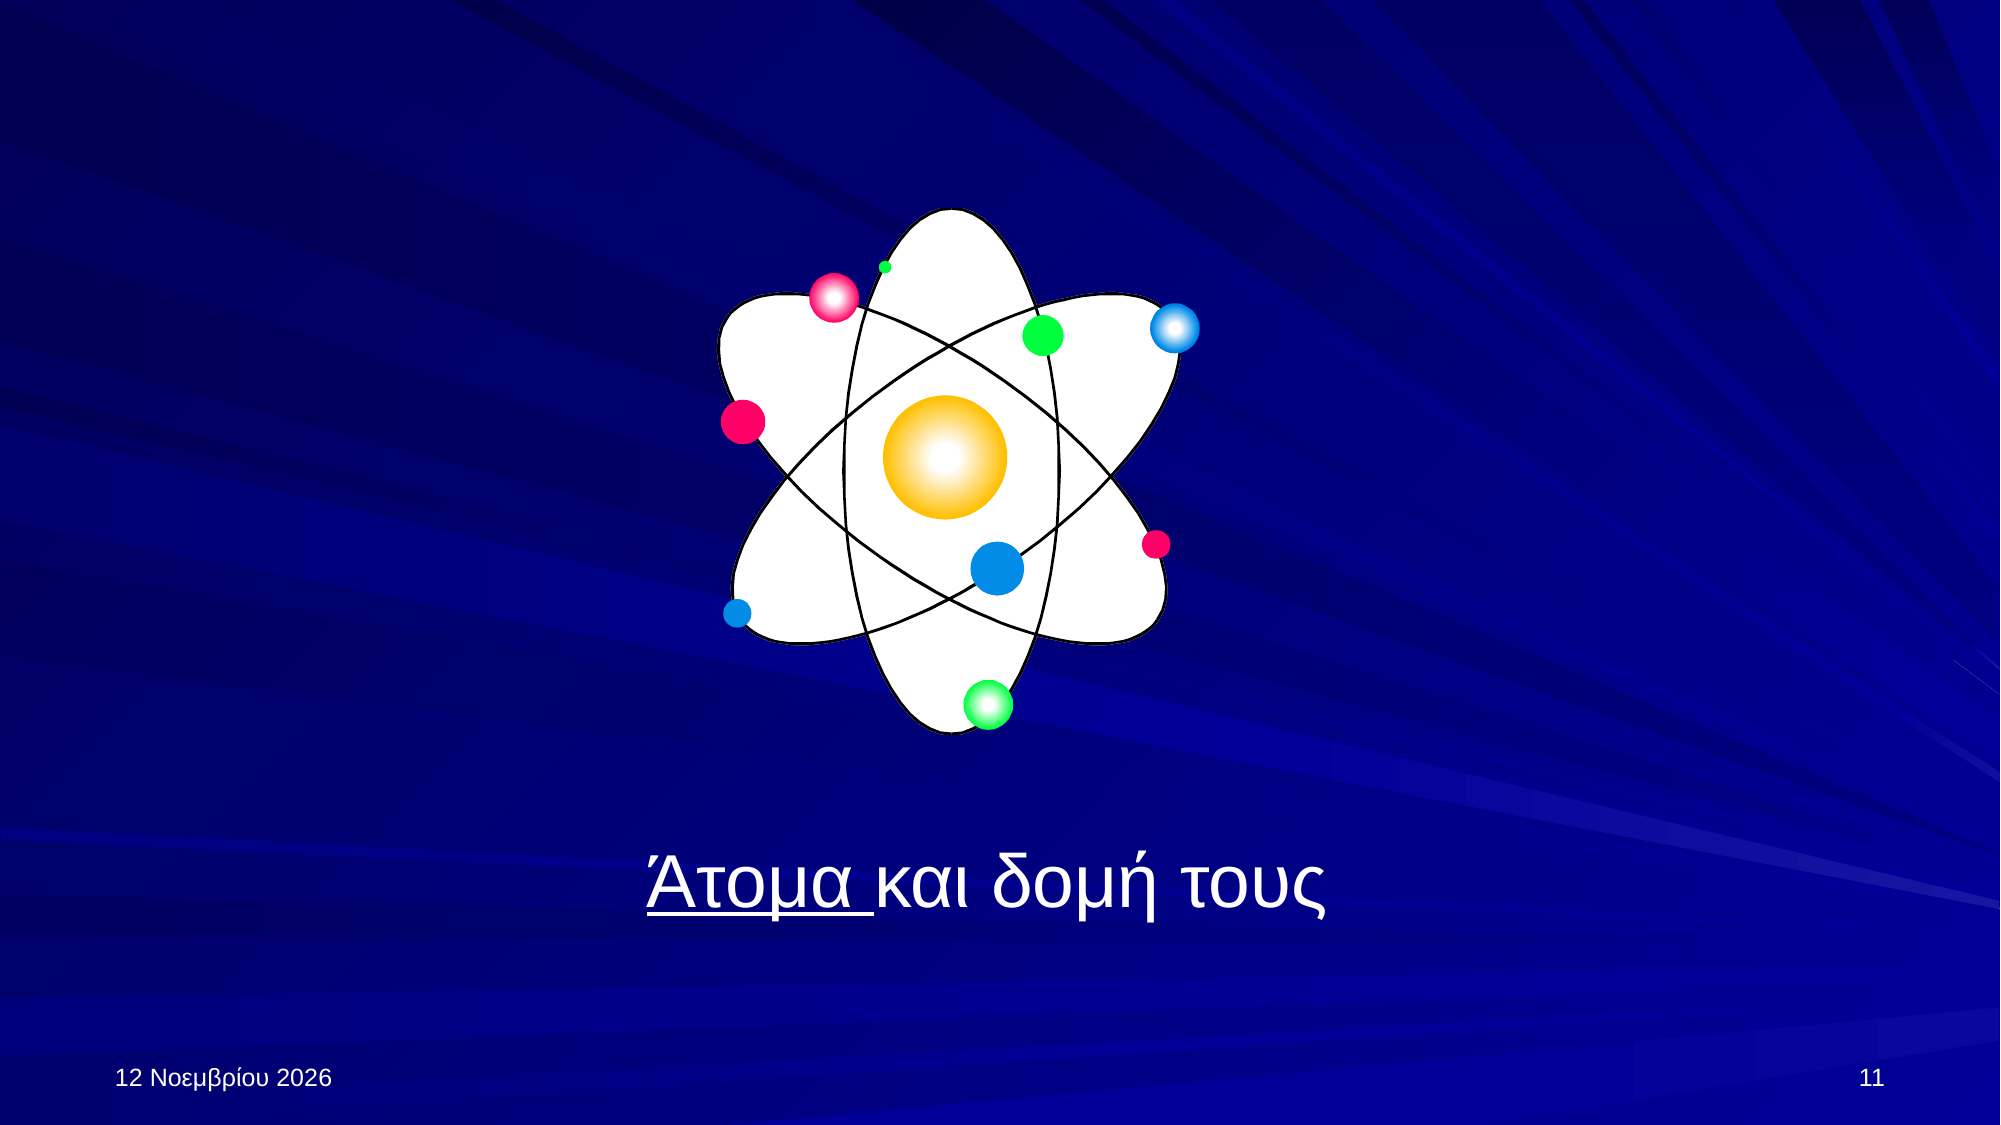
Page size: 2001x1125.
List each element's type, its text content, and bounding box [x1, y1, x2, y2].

subtitle Άτομα και δομή τους [462, 825, 1513, 950]
slide_number 27 Σεπτεμβρίου 2024 [99, 1024, 567, 1100]
slide_number 11 [1433, 1024, 1900, 1100]
picture [692, 207, 1206, 735]
